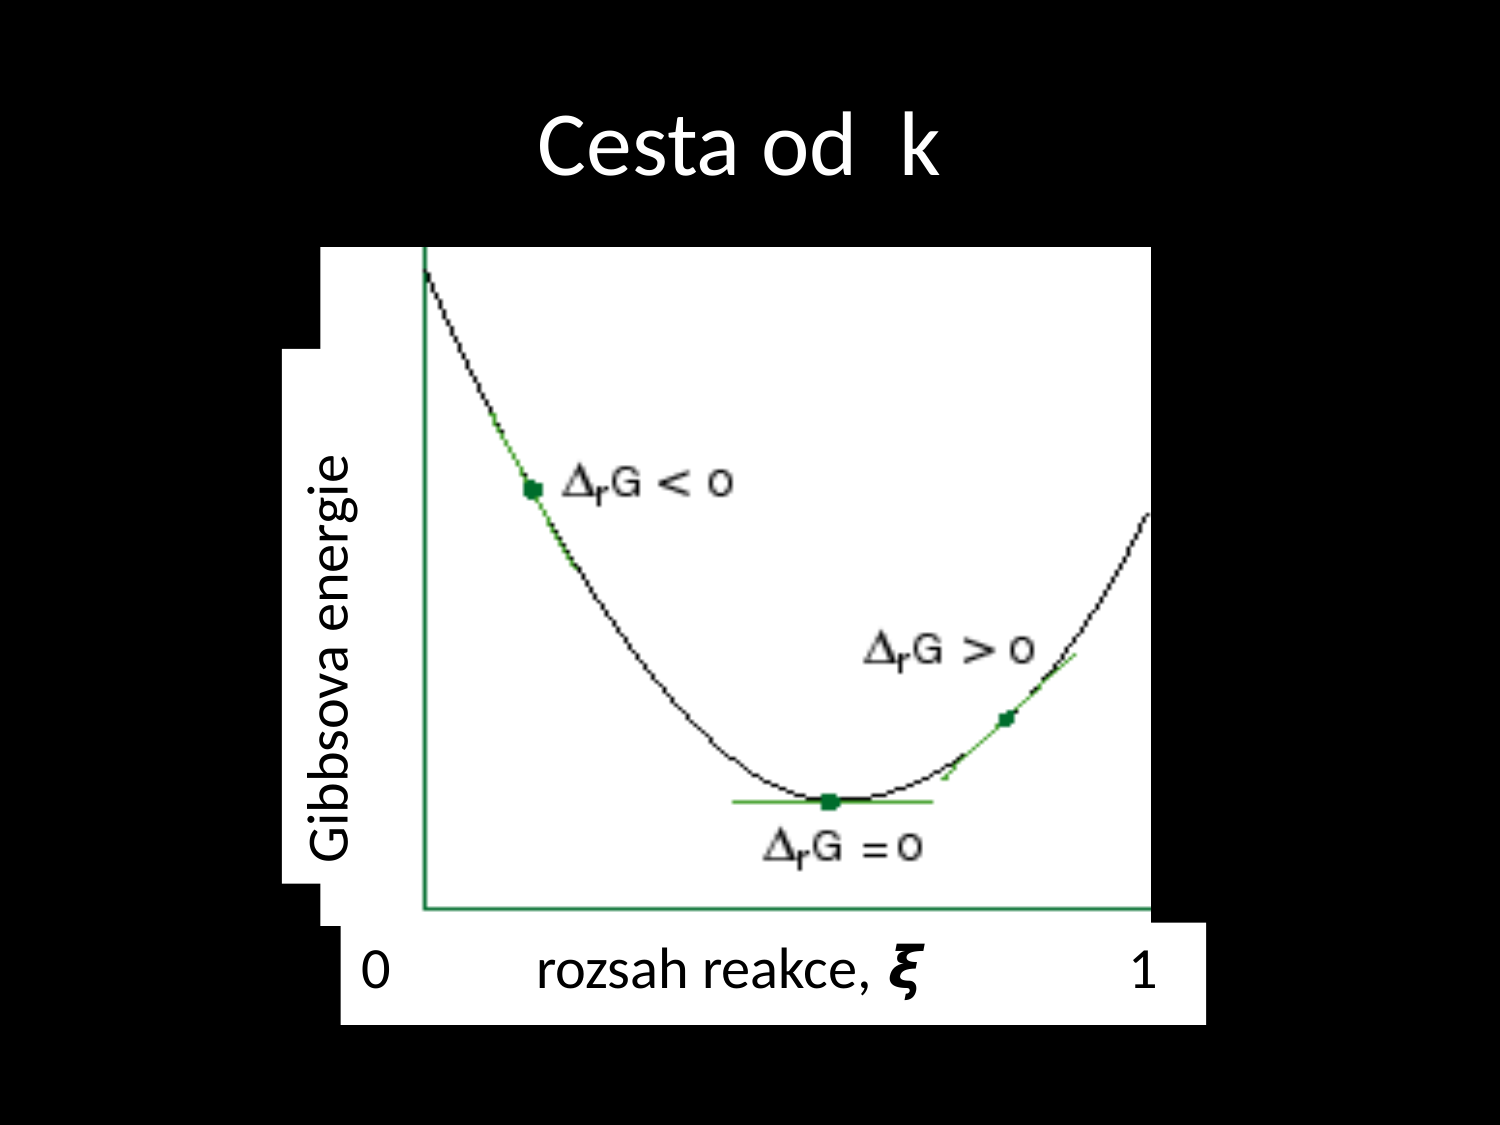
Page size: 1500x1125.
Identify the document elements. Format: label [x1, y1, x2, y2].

text_box [281, 247, 1207, 1026]
